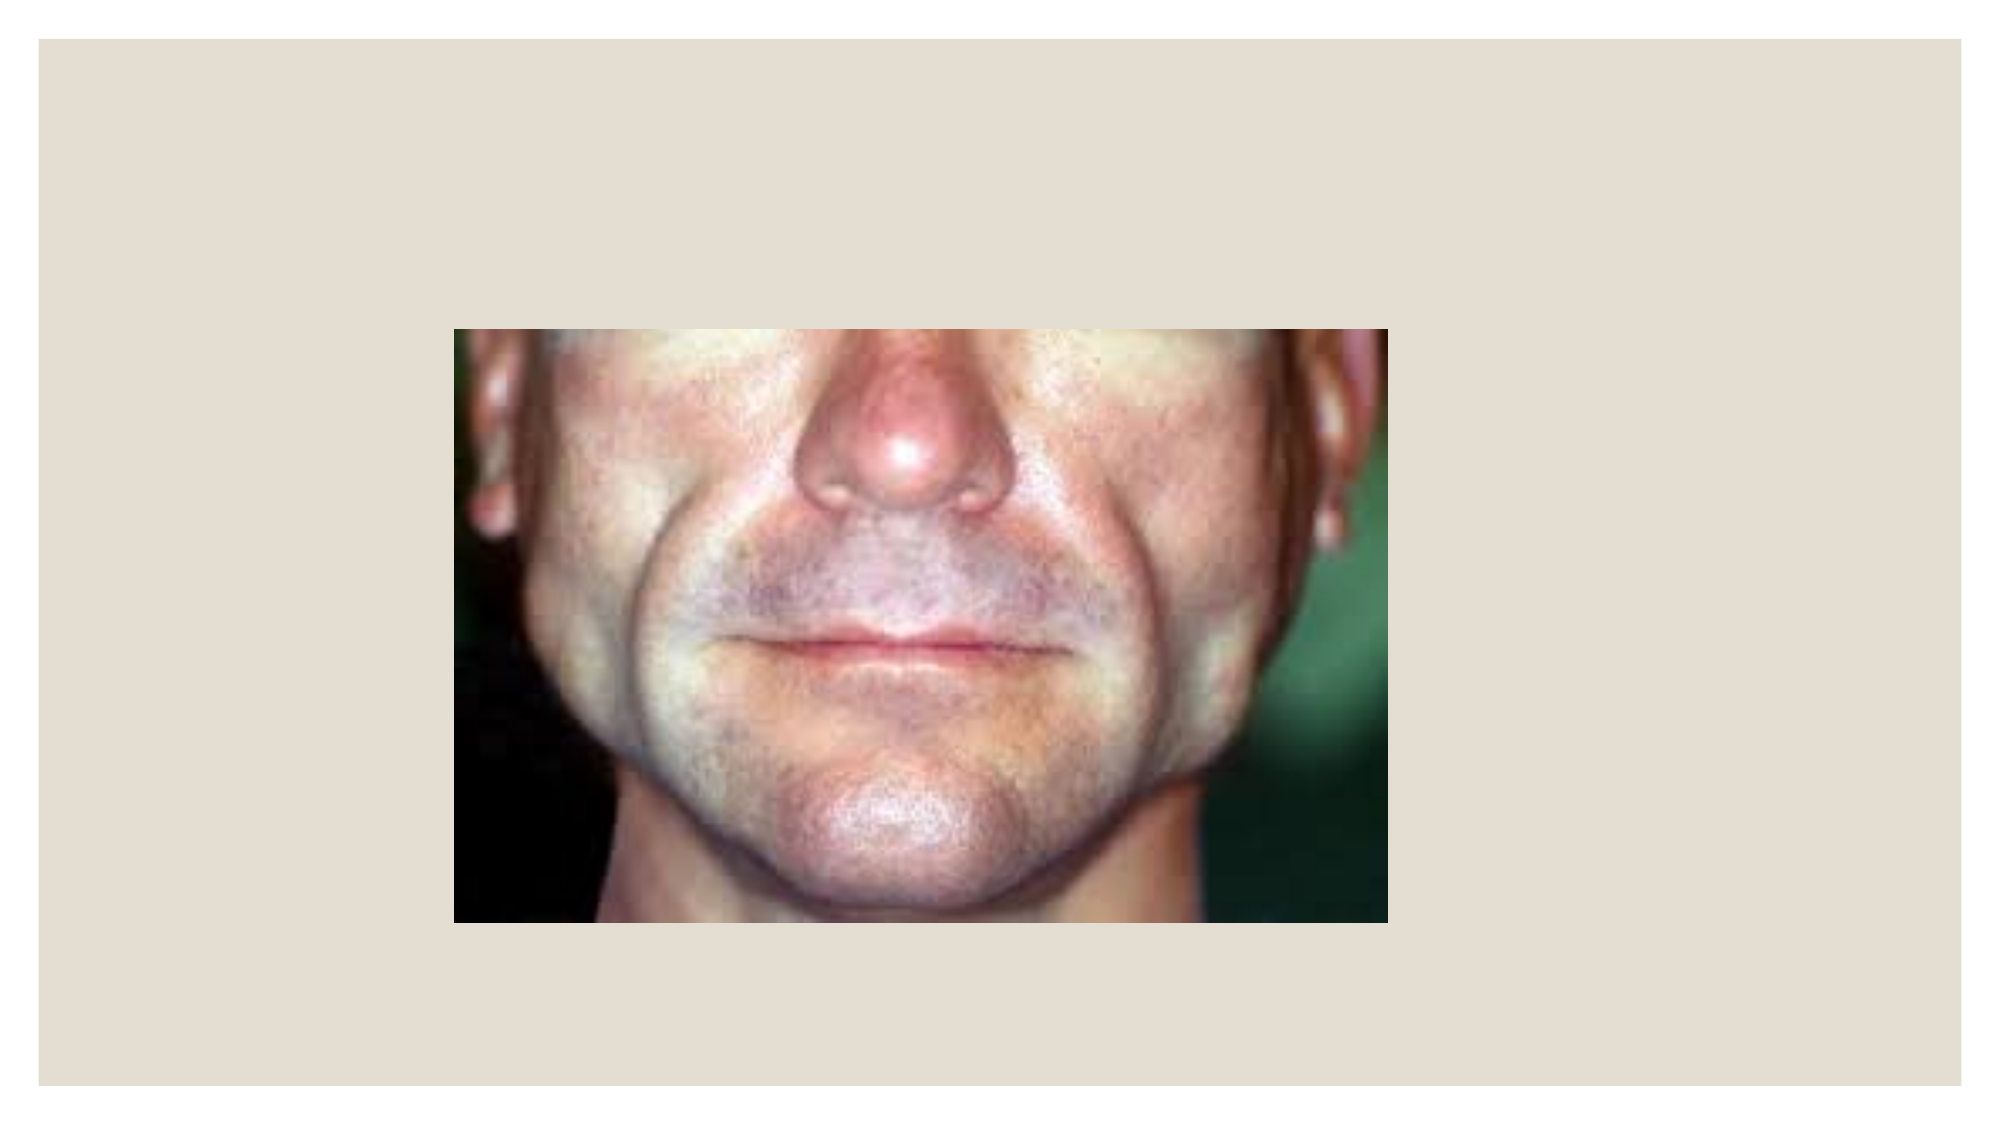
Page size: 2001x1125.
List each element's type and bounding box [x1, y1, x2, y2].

picture [454, 329, 1388, 923]
